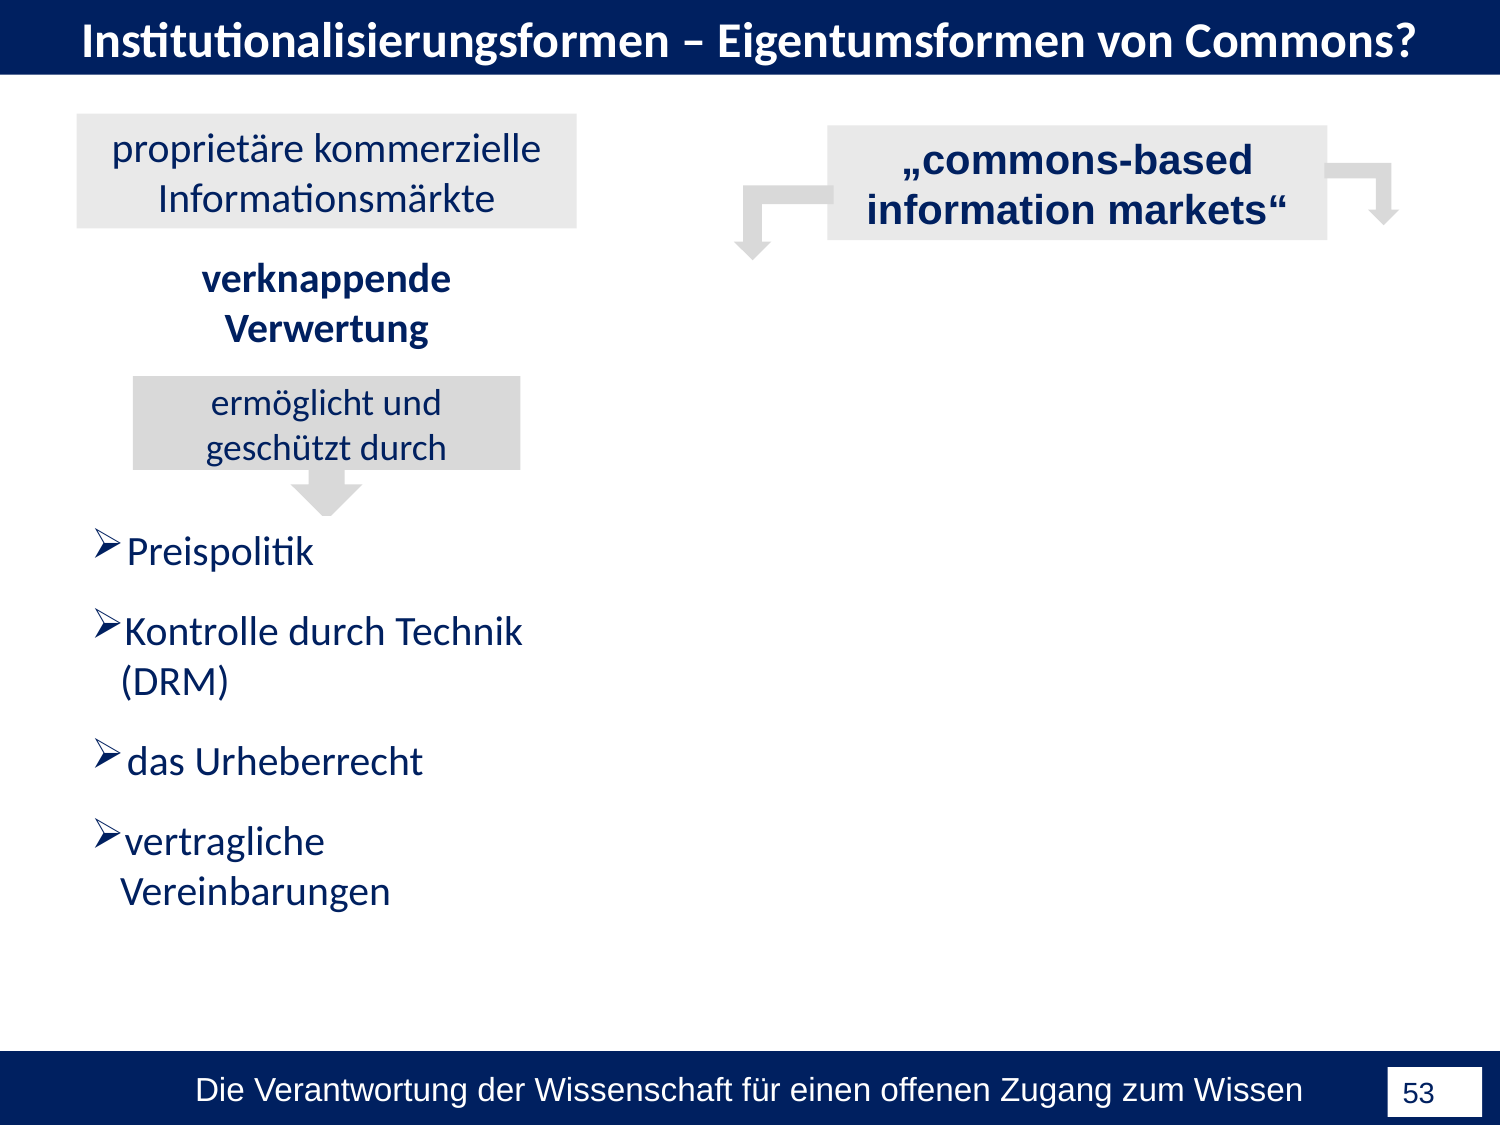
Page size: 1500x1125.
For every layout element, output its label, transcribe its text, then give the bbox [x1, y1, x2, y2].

text_box Institutionalisierungsformen – Eigentumsformen von Commons? [0, 0, 1500, 75]
text_box ermöglicht und geschützt durch [132, 376, 521, 516]
text_box verknappende Verwertung [114, 243, 540, 359]
text_box Preispolitik [76, 516, 577, 581]
text_box [733, 185, 834, 261]
text_box Kontrolle durch Technik (DRM) [76, 595, 577, 711]
text_box das Urheberrecht [76, 726, 577, 792]
text_box proprietäre kommerzielle Informationsmärkte [76, 113, 577, 229]
text_box vertragliche Vereinbarungen [76, 806, 577, 921]
text_box „commons-based information markets“ [827, 125, 1328, 241]
text_box [1324, 162, 1400, 226]
